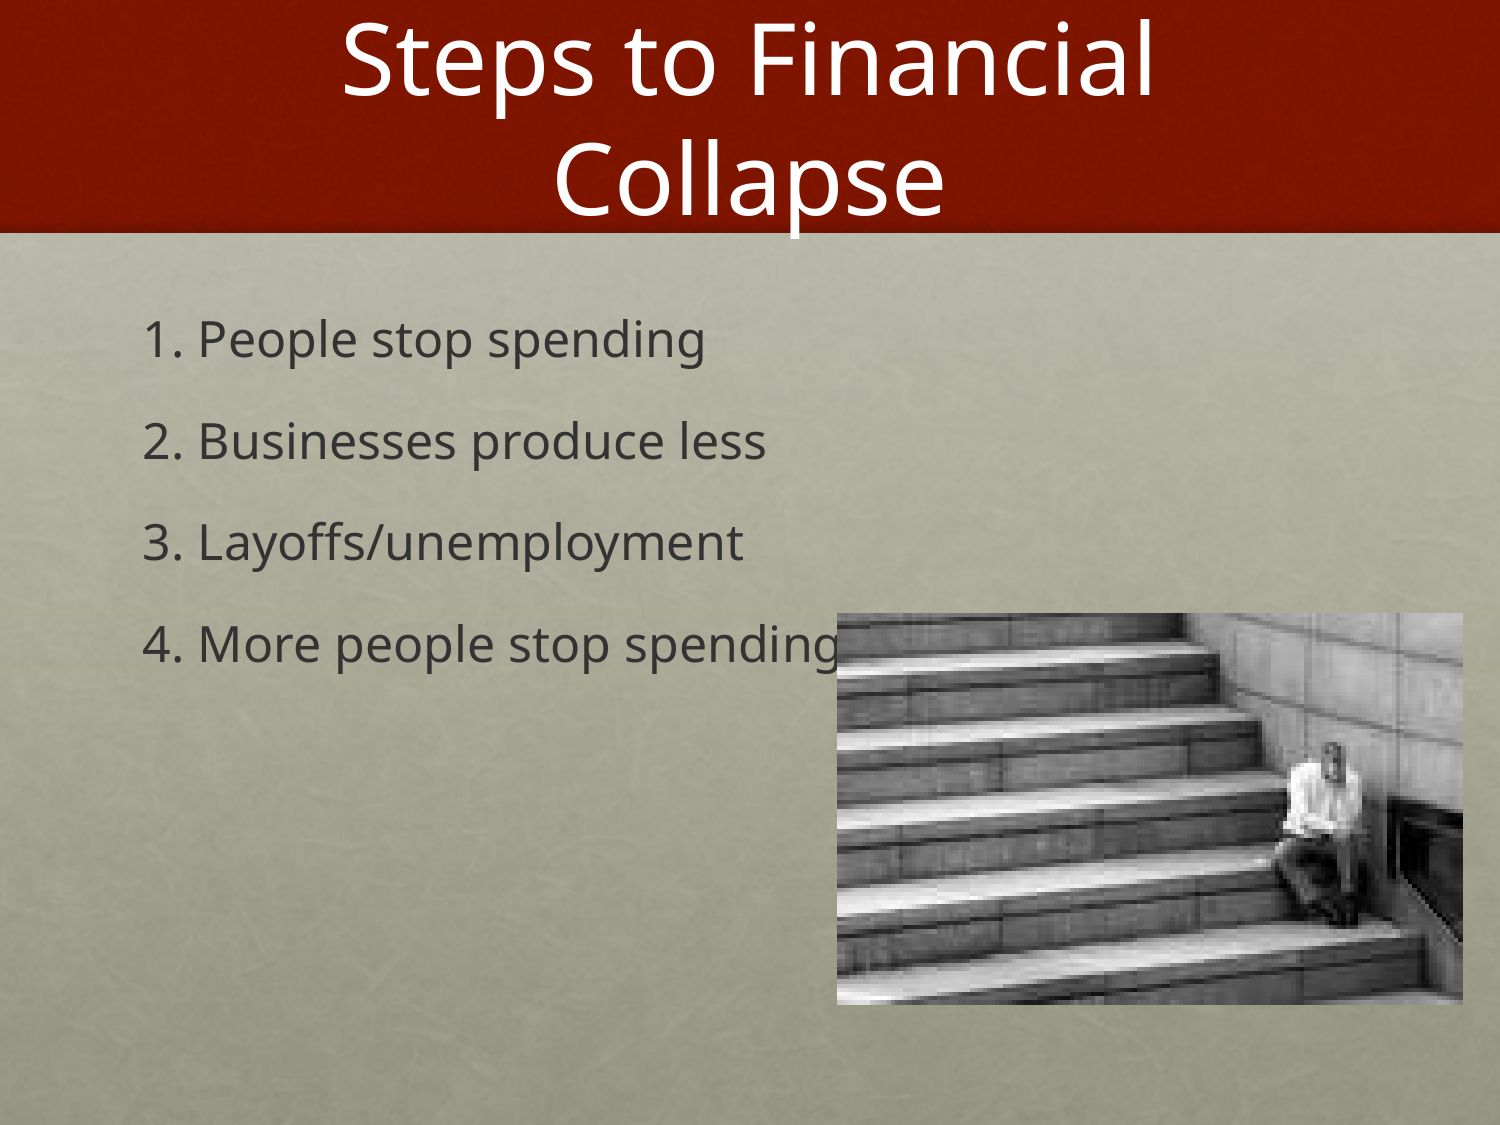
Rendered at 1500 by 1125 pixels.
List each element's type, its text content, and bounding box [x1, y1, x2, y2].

list 1. People stop spending 2. Businesses produce less 3. Layoffs/unemployment 4. More people stop spending [127, 299, 1372, 1005]
picture [0, 214, 1500, 1125]
title Steps to Financial Collapse [127, 10, 1372, 221]
